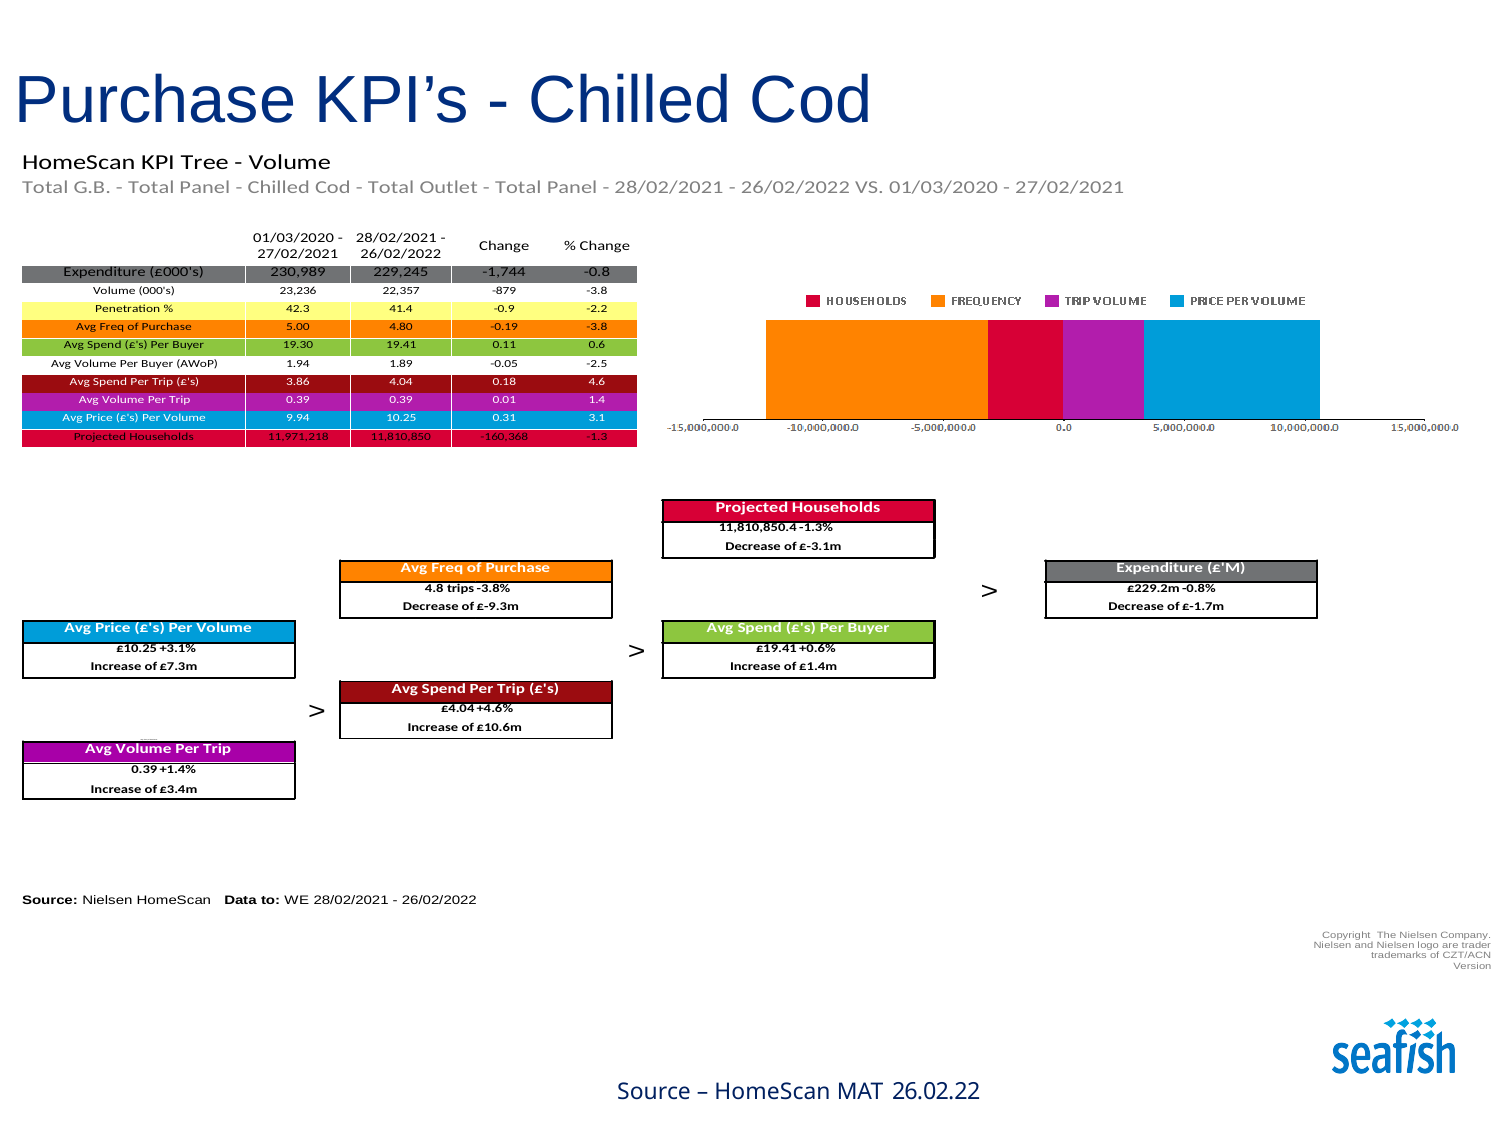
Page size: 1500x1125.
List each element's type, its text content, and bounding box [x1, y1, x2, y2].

text_box Purchase KPI’s - Chilled Cod [0, 55, 900, 109]
picture [0, 110, 1500, 1015]
picture [1407, 1018, 1417, 1022]
picture [810, 1072, 1060, 1109]
text_box Source – HomeScan MAT [3, 1069, 1500, 1112]
picture [1332, 1018, 1455, 1069]
